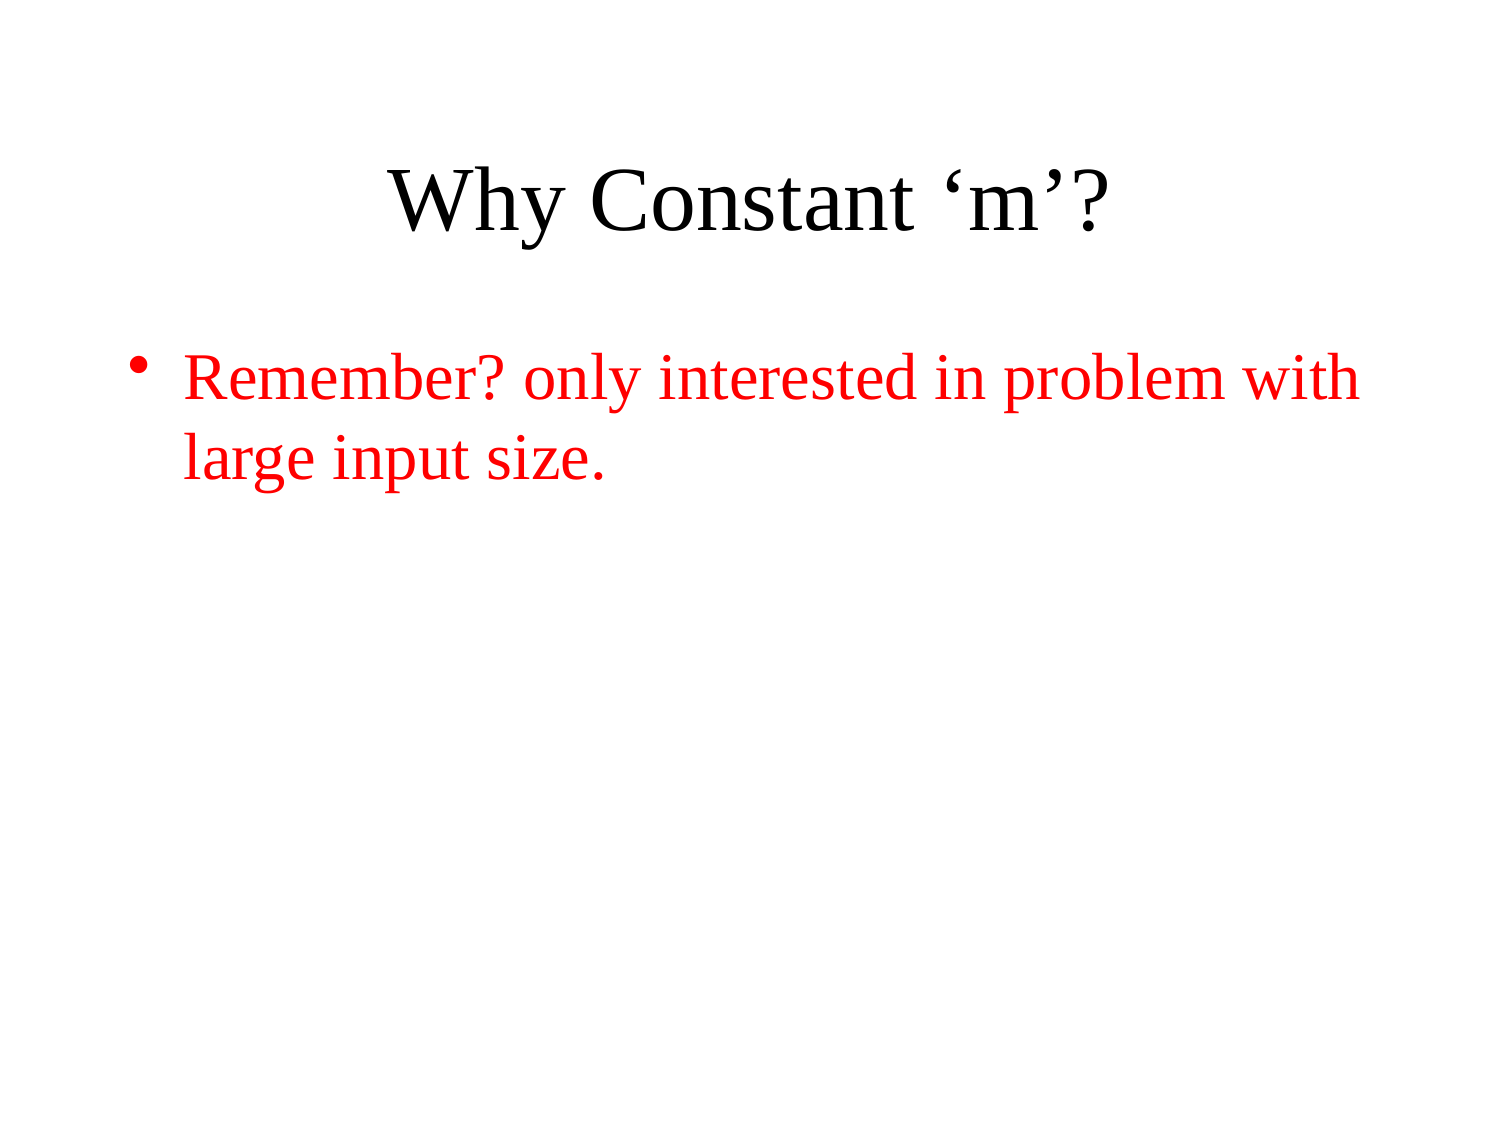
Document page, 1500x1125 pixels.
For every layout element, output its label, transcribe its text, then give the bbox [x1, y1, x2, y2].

list Remember? only interested in problem with large input size. [112, 324, 1388, 1000]
title Why Constant ‘m’? [112, 99, 1388, 288]
